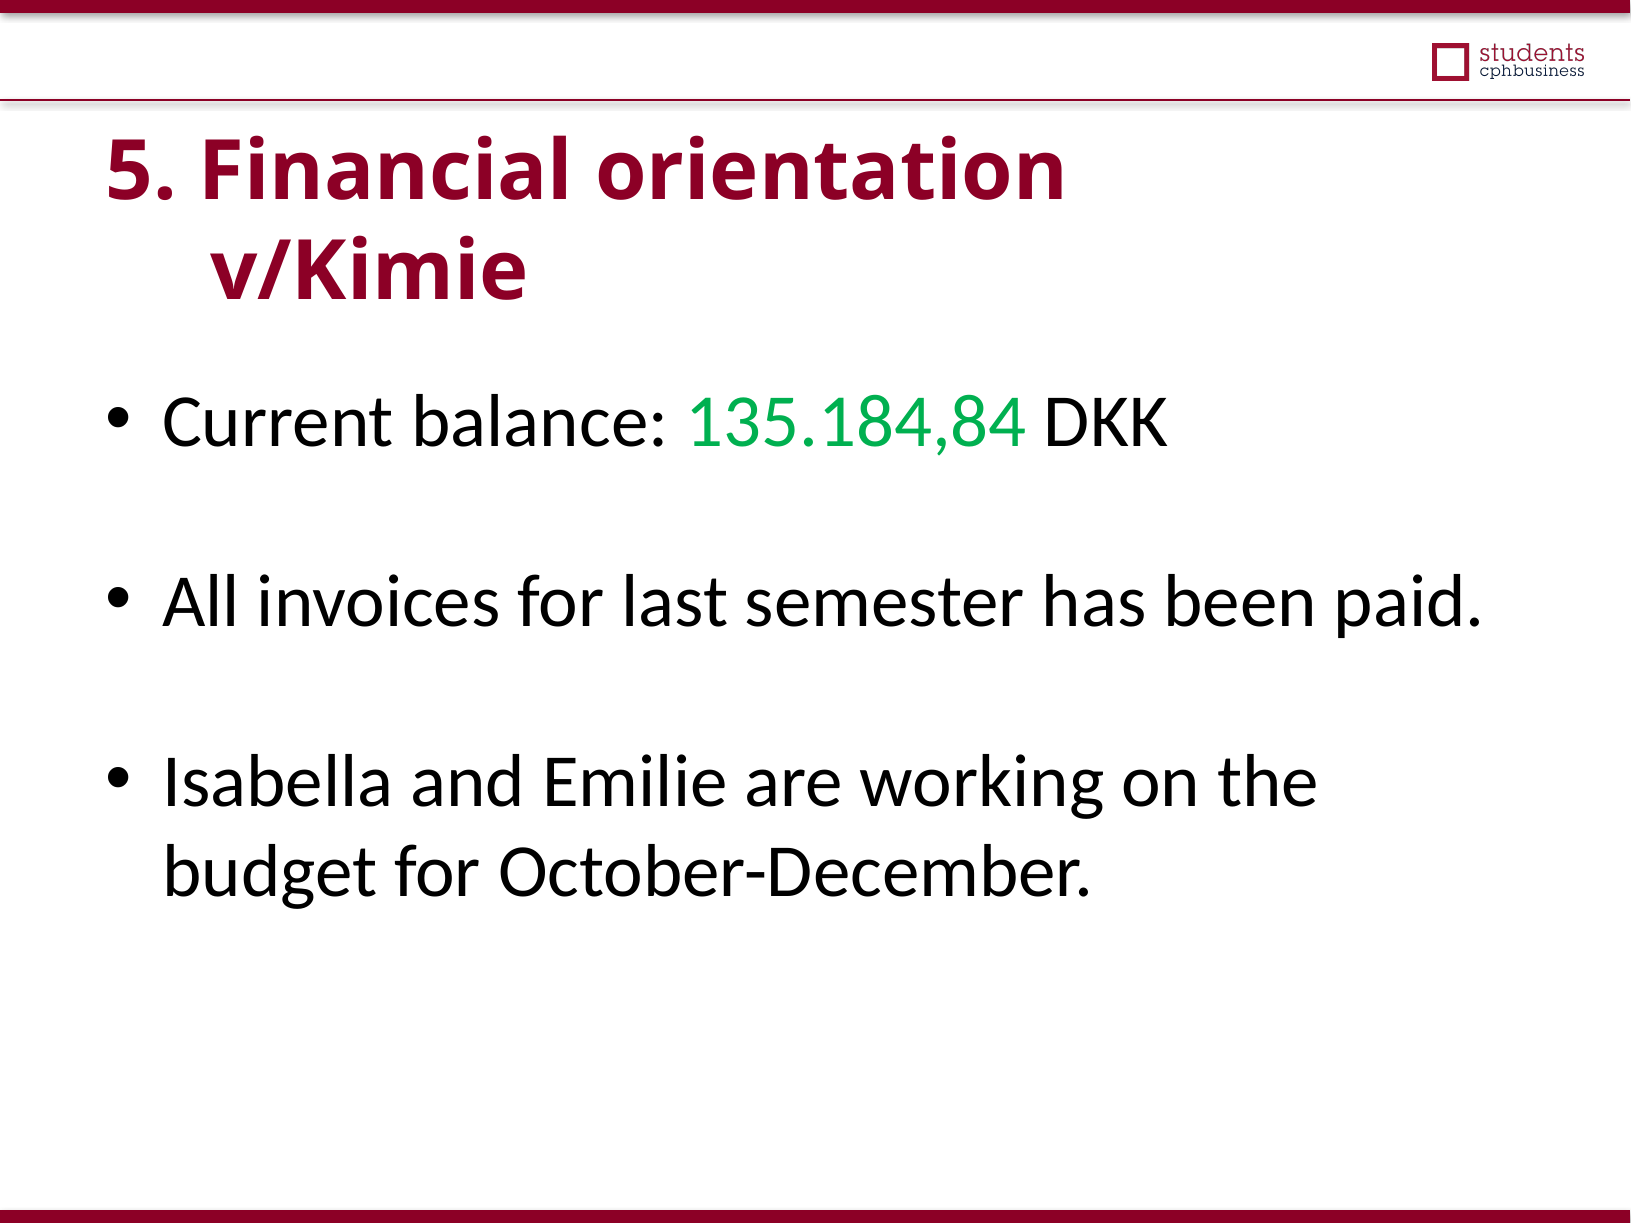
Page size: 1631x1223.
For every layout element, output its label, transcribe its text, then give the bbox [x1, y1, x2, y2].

picture [1432, 43, 1584, 81]
list 5. Financial orientation v/Kimie [91, 109, 1520, 322]
text_box Current balance: 135.184,84 DKK All invoices for last semester has been paid. Isabella and Emilie are working on the budget for October-December. [91, 364, 1520, 1223]
